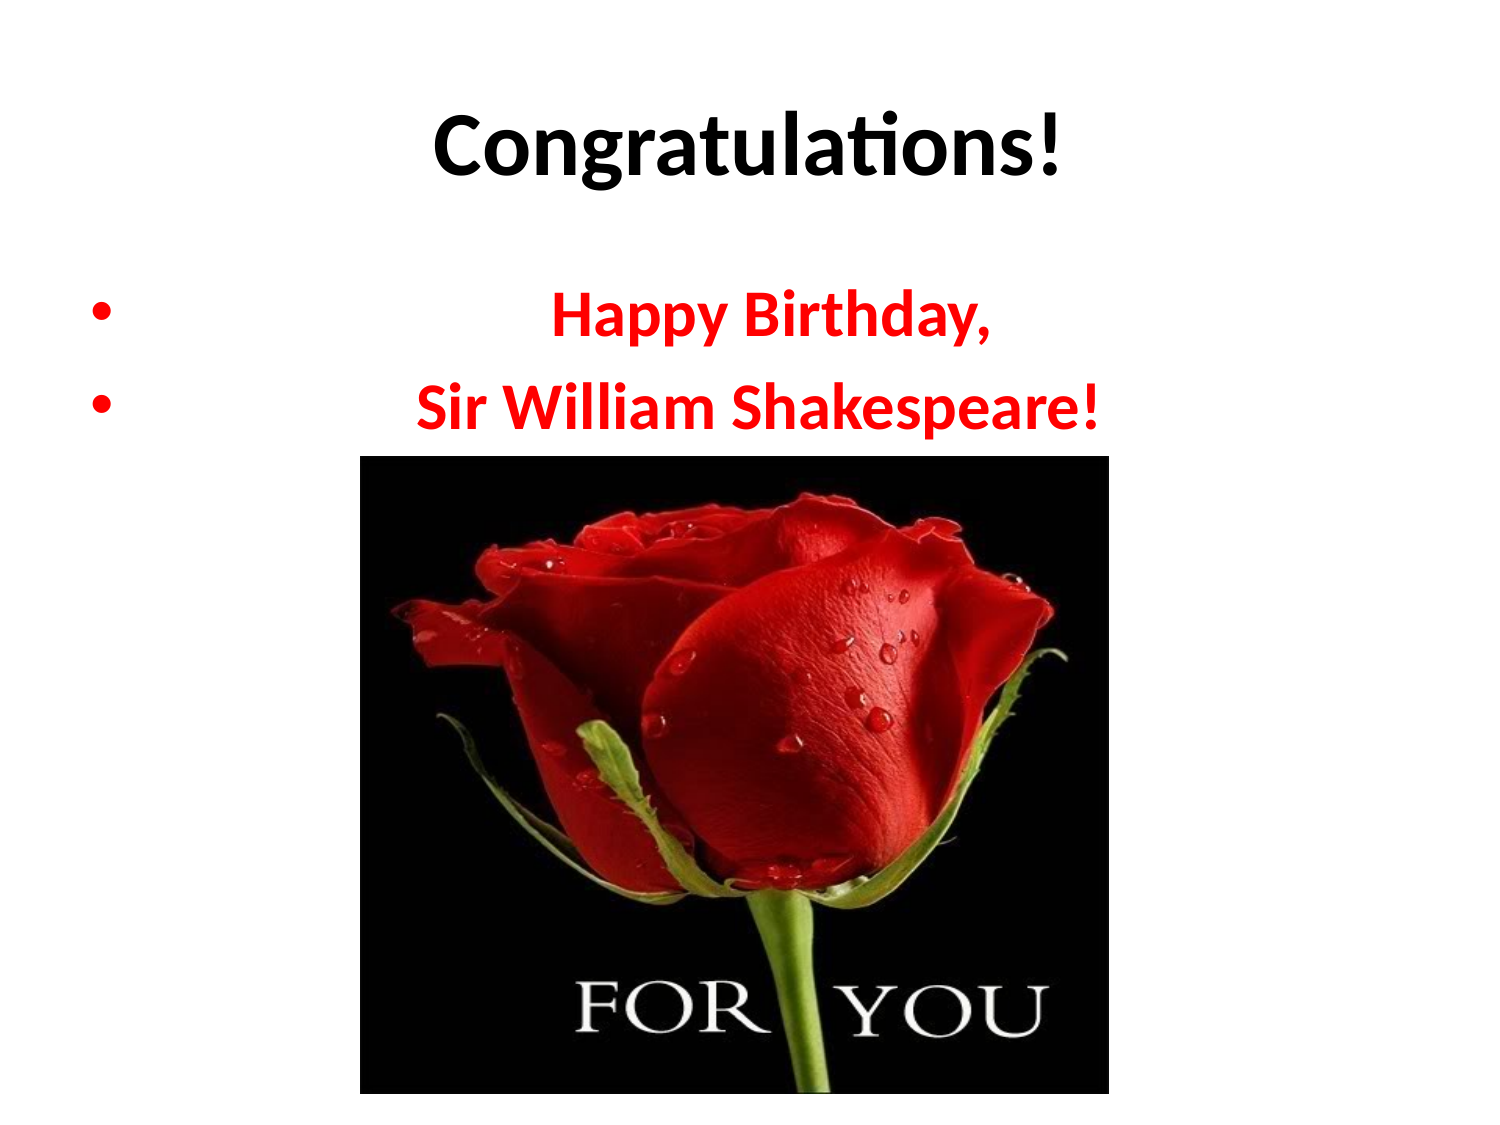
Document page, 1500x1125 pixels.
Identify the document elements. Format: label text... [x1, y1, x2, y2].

title Congratulations! [75, 45, 1425, 233]
picture [359, 455, 1109, 1095]
list Happy Birthday, Sir William Shakespeare! [75, 262, 1425, 1005]
